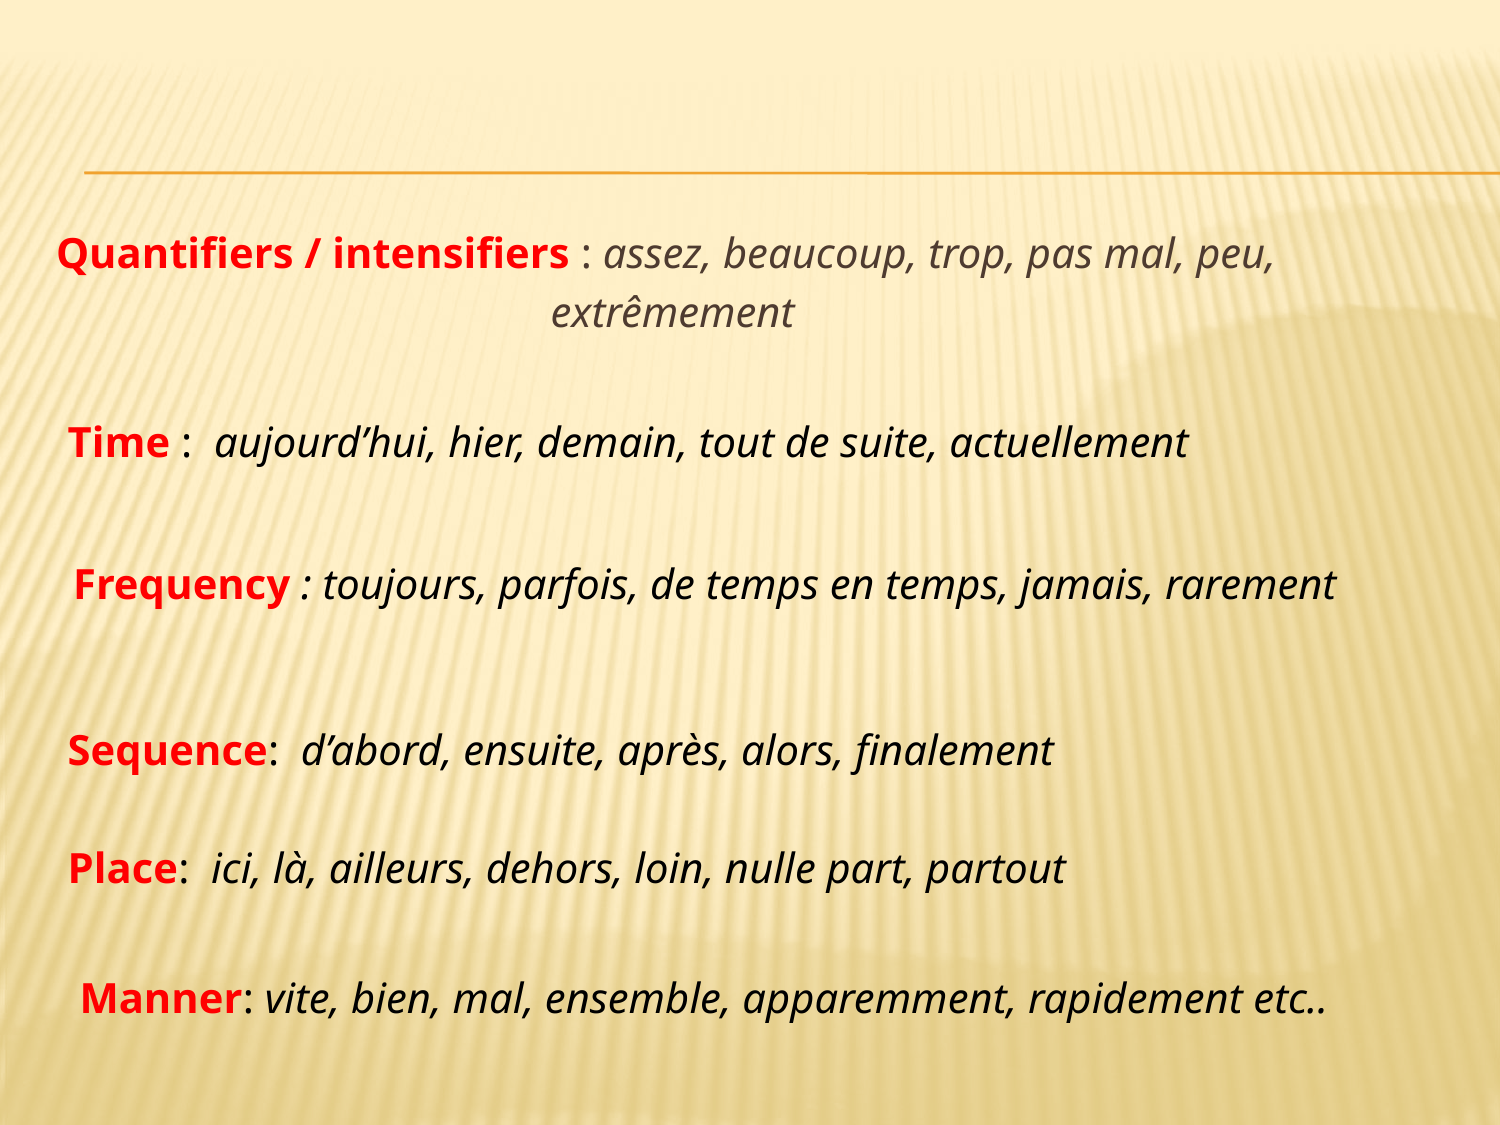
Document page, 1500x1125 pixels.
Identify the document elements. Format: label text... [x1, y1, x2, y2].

text_box Manner: vite, bien, mal, ensemble, apparemment, rapidement etc.. [64, 964, 1400, 1029]
text_box Sequence: d’abord, ensuite, après, alors, finalement [53, 716, 1365, 781]
text_box Place: ici, là, ailleurs, dehors, loin, nulle part, partout [53, 834, 1164, 899]
list Quantifiers / intensifiers : assez, beaucoup, trop, pas mal, peu, extrêmement [41, 219, 1467, 398]
text_box Frequency : toujours, parfois, de temps en temps, jamais, rarement [0, 550, 1500, 716]
text_box Time : aujourd’hui, hier, demain, tout de suite, actuellement [53, 408, 1329, 524]
